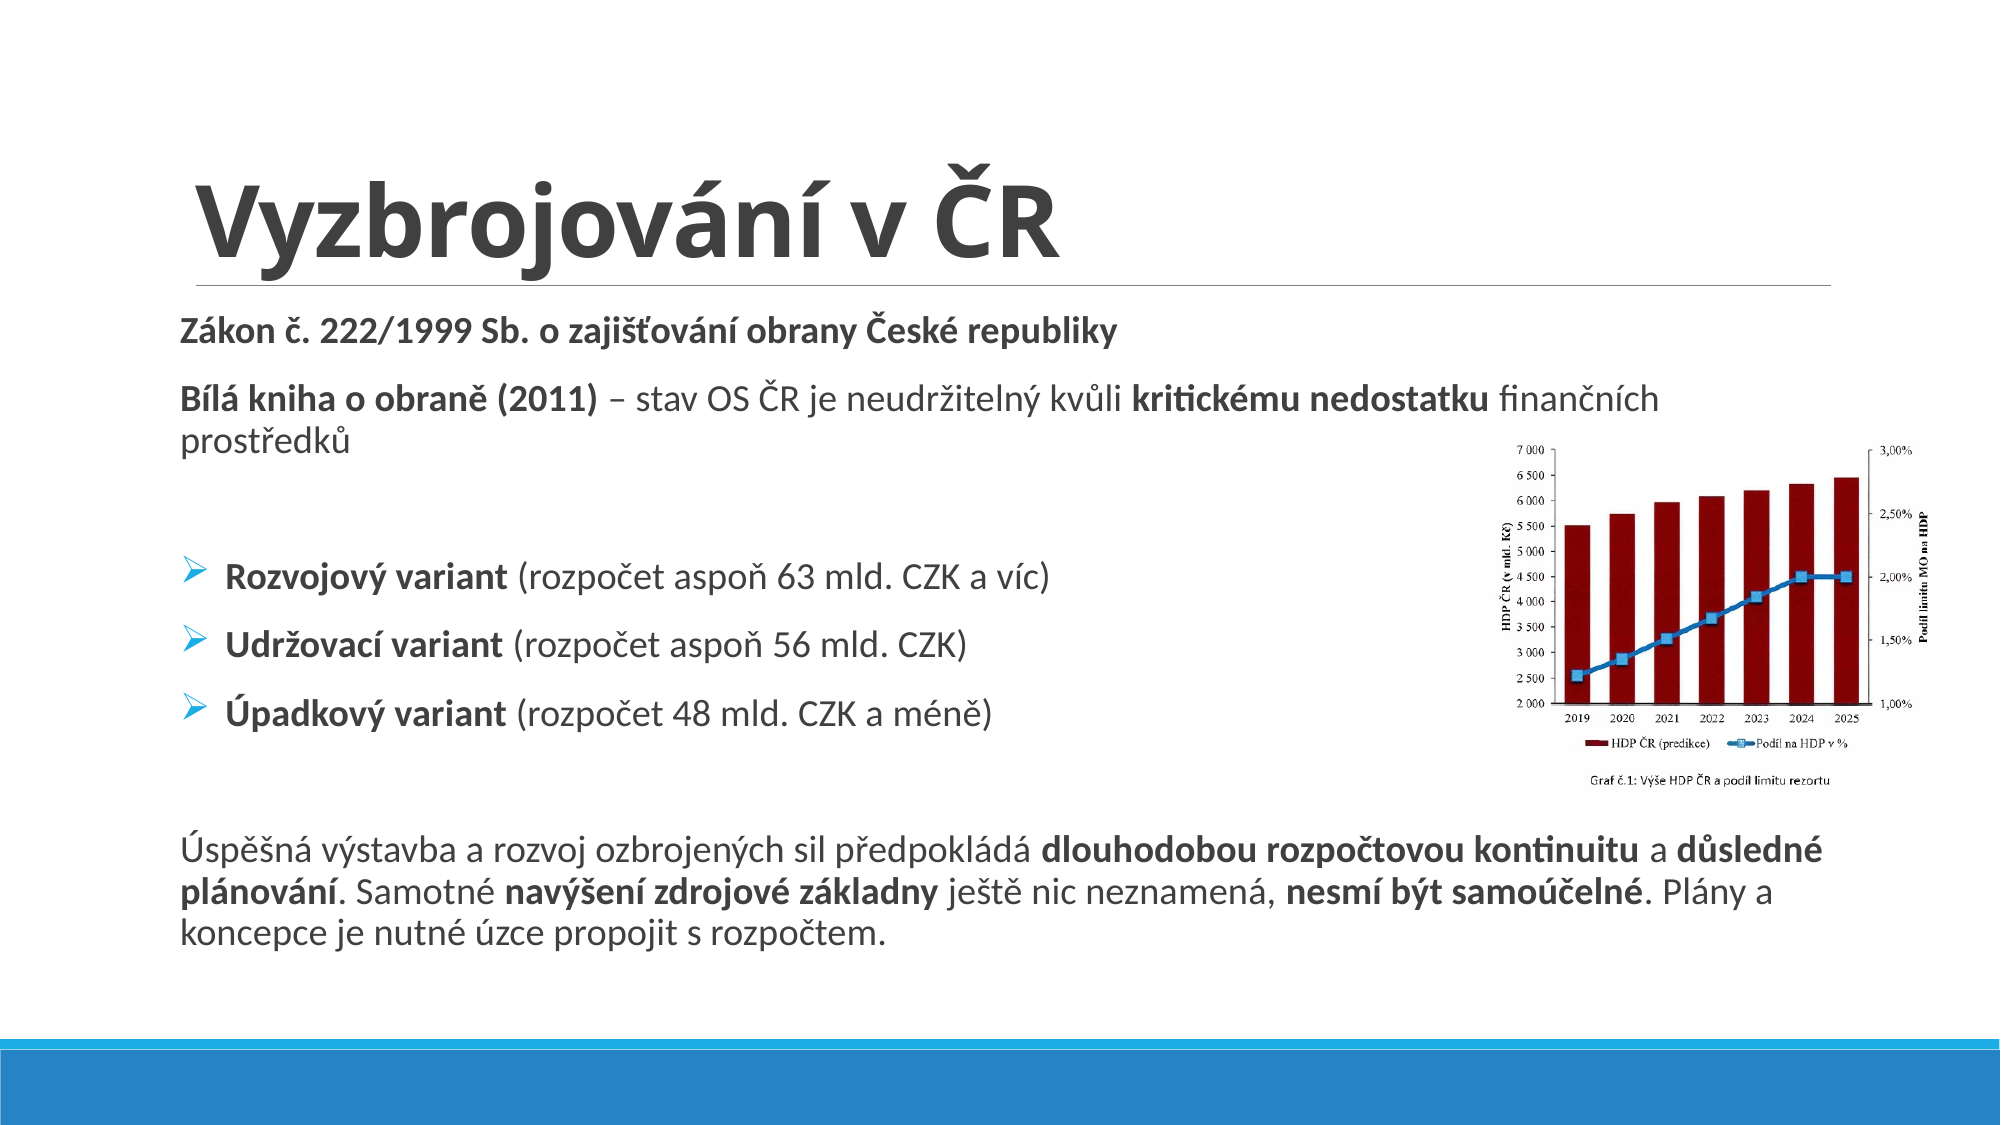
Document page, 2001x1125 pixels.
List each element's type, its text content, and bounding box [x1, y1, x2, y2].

list Zákon č. 222/1999 Sb. o zajišťování obrany České republiky Bílá kniha o obraně (2011) – stav OS ČR je neudržitelný kvůli kritickému nedostatku finančních prostředků Rozvojový variant (rozpočet aspoň 63 mld. CZK a víc) Udržovací variant (rozpočet aspoň 56 mld. CZK) Úpadkový variant (rozpočet 48 mld. CZK a méně) Úspěšná výstavba a rozvoj ozbrojených sil předpokládá dlouhodobou rozpočtovou kontinuitu a důsledné plánování. Samotné navýšení zdrojové základny ještě nic neznamená, nesmí být samoúčelné. Plány a koncepce je nutné úzce propojit s rozpočtem. [180, 302, 1830, 963]
title Vyzbrojování v ČR [180, 47, 1830, 285]
picture [1468, 436, 1959, 799]
